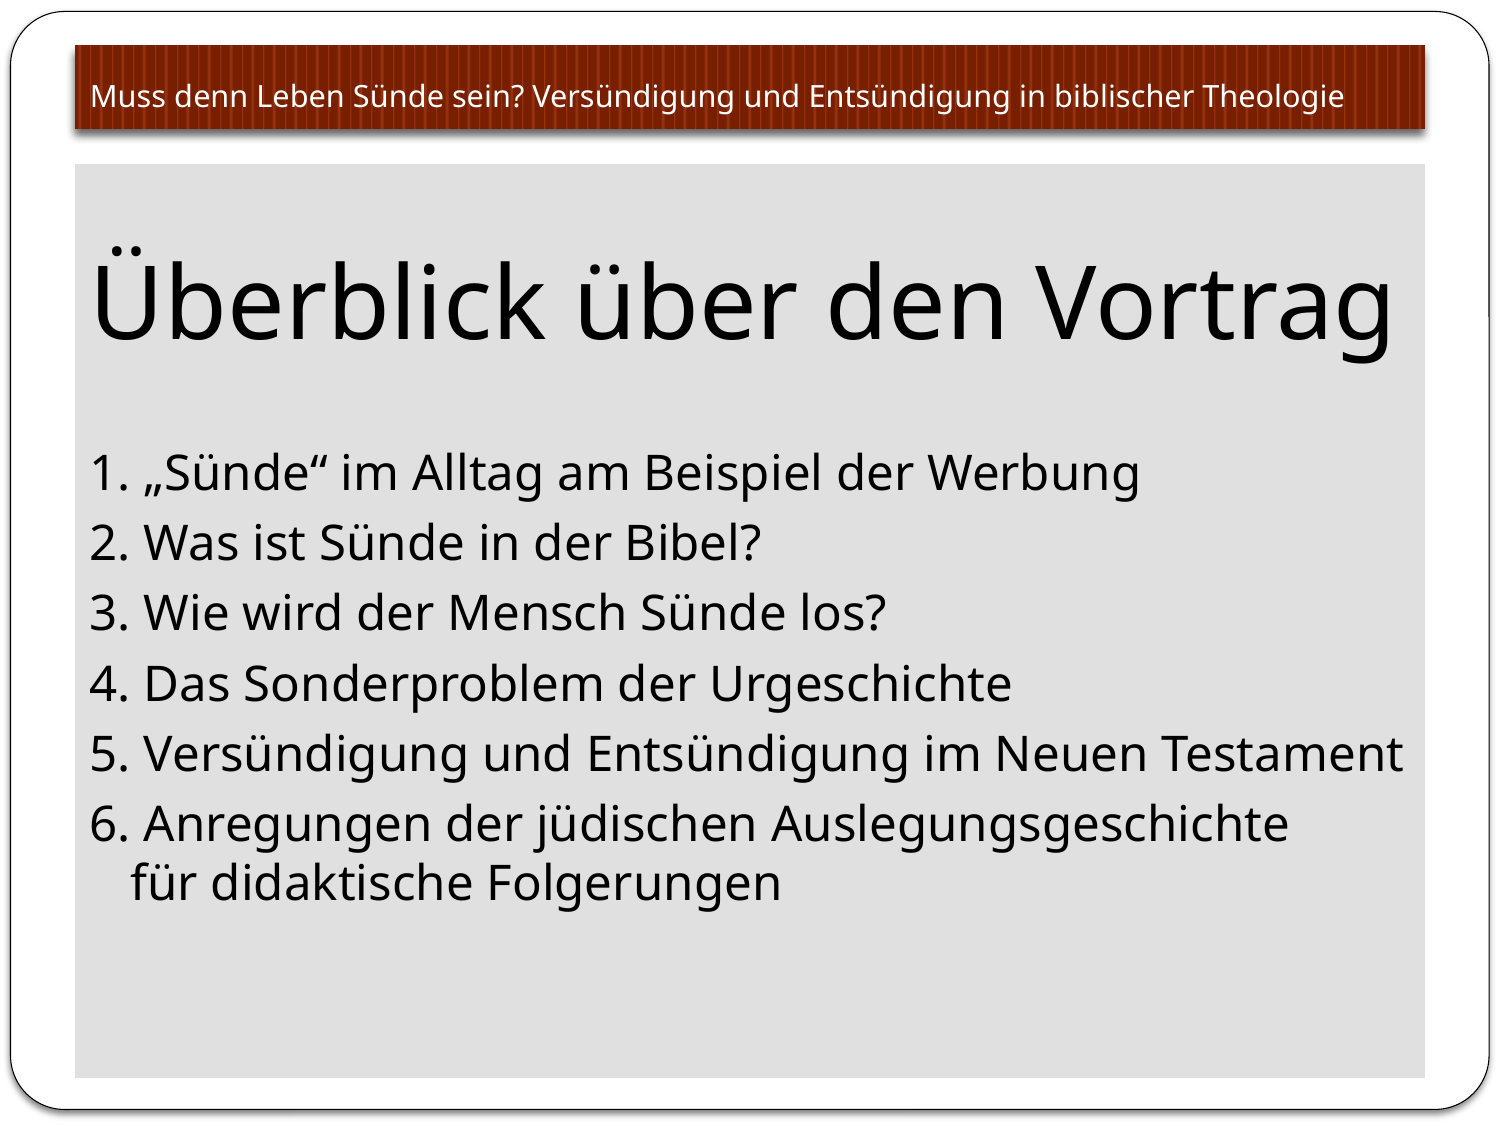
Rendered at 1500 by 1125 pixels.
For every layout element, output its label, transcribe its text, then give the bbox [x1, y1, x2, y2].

list Überblick über den Vortrag 1. „Sünde“ im Alltag am Beispiel der Werbung 2. Was ist Sünde in der Bibel? 3. Wie wird der Mensch Sünde los? 4. Das Sonderproblem der Urgeschichte 5. Versündigung und Entsündigung im Neuen Testament 6. Anregungen der jüdischen Auslegungsgeschichte für didaktische Folgerungen [75, 164, 1425, 1079]
title Muss denn Leben Sünde sein? Versündigung und Entsündigung in biblischer Theologie [75, 45, 1425, 129]
